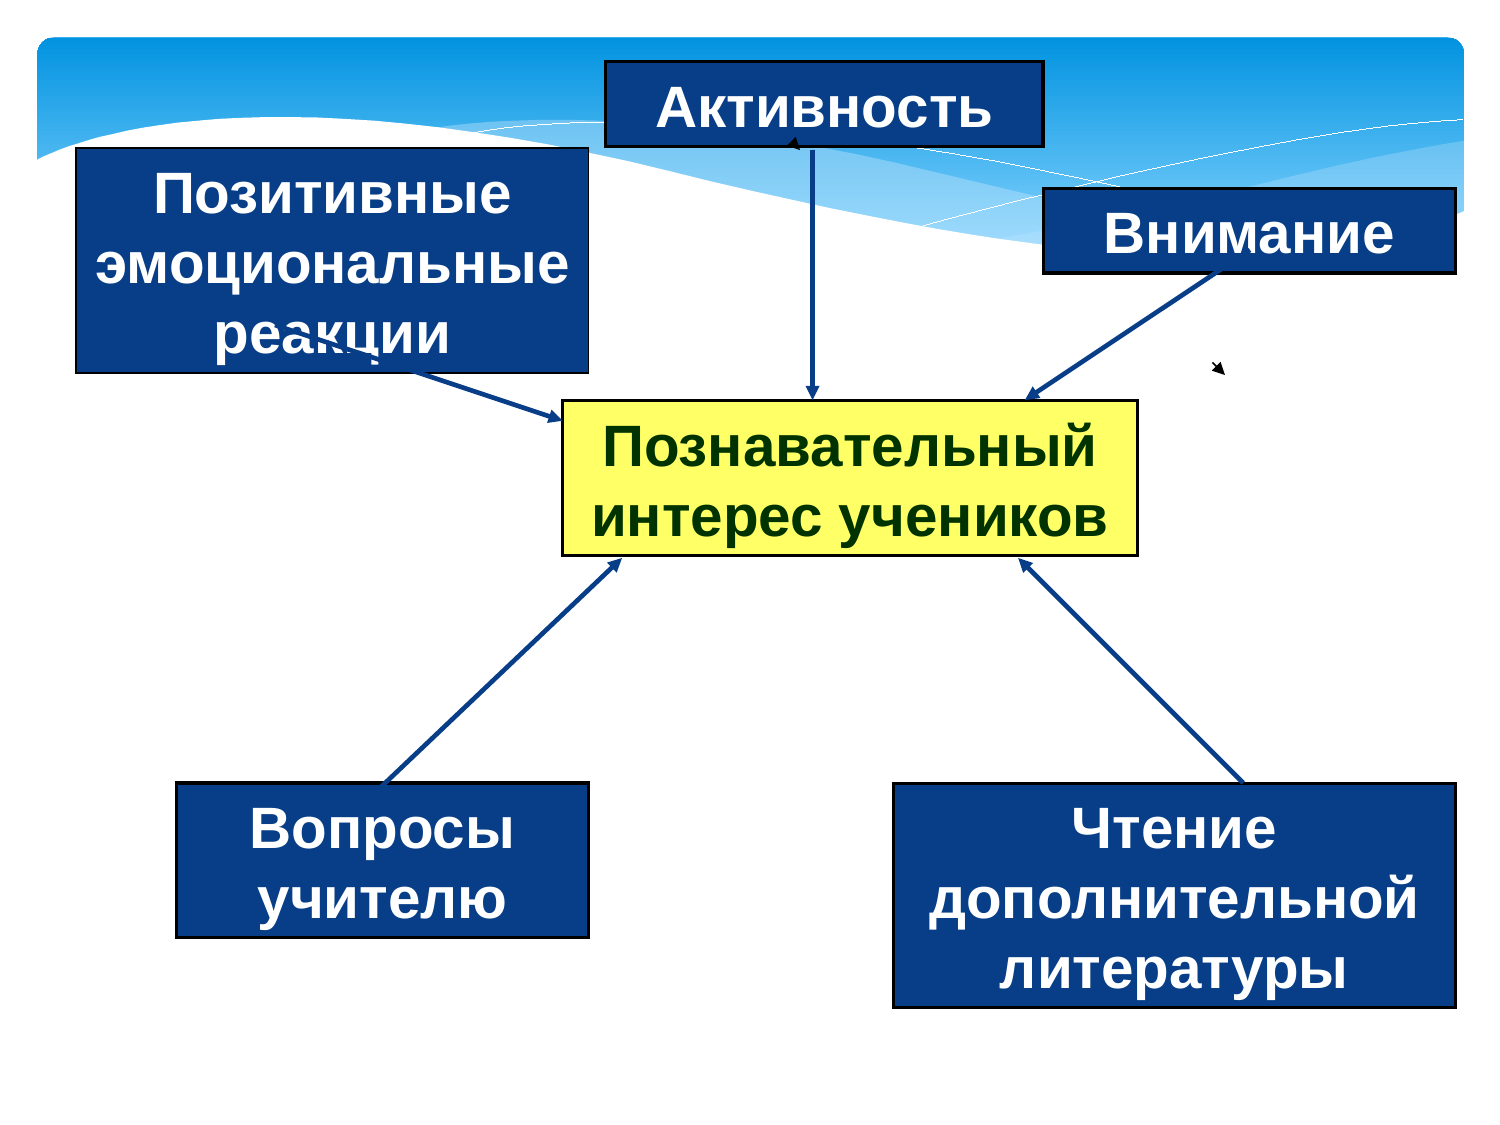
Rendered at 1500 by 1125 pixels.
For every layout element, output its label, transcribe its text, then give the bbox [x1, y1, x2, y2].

text_box Вопросы учителю [176, 783, 589, 938]
text_box [786, 136, 801, 151]
text_box [274, 324, 563, 423]
text_box [1024, 249, 1251, 400]
text_box Позитивные эмоциональные реакции [76, 148, 589, 373]
text_box [806, 149, 819, 400]
text_box [1211, 361, 1225, 376]
text_box Внимание [1043, 188, 1456, 274]
text_box [1018, 558, 1244, 784]
text_box Чтение дополнительной литературы [893, 783, 1456, 1008]
text_box [371, 558, 622, 796]
text_box Познавательный интерес учеников [562, 400, 1138, 556]
text_box Активность [605, 61, 1043, 147]
